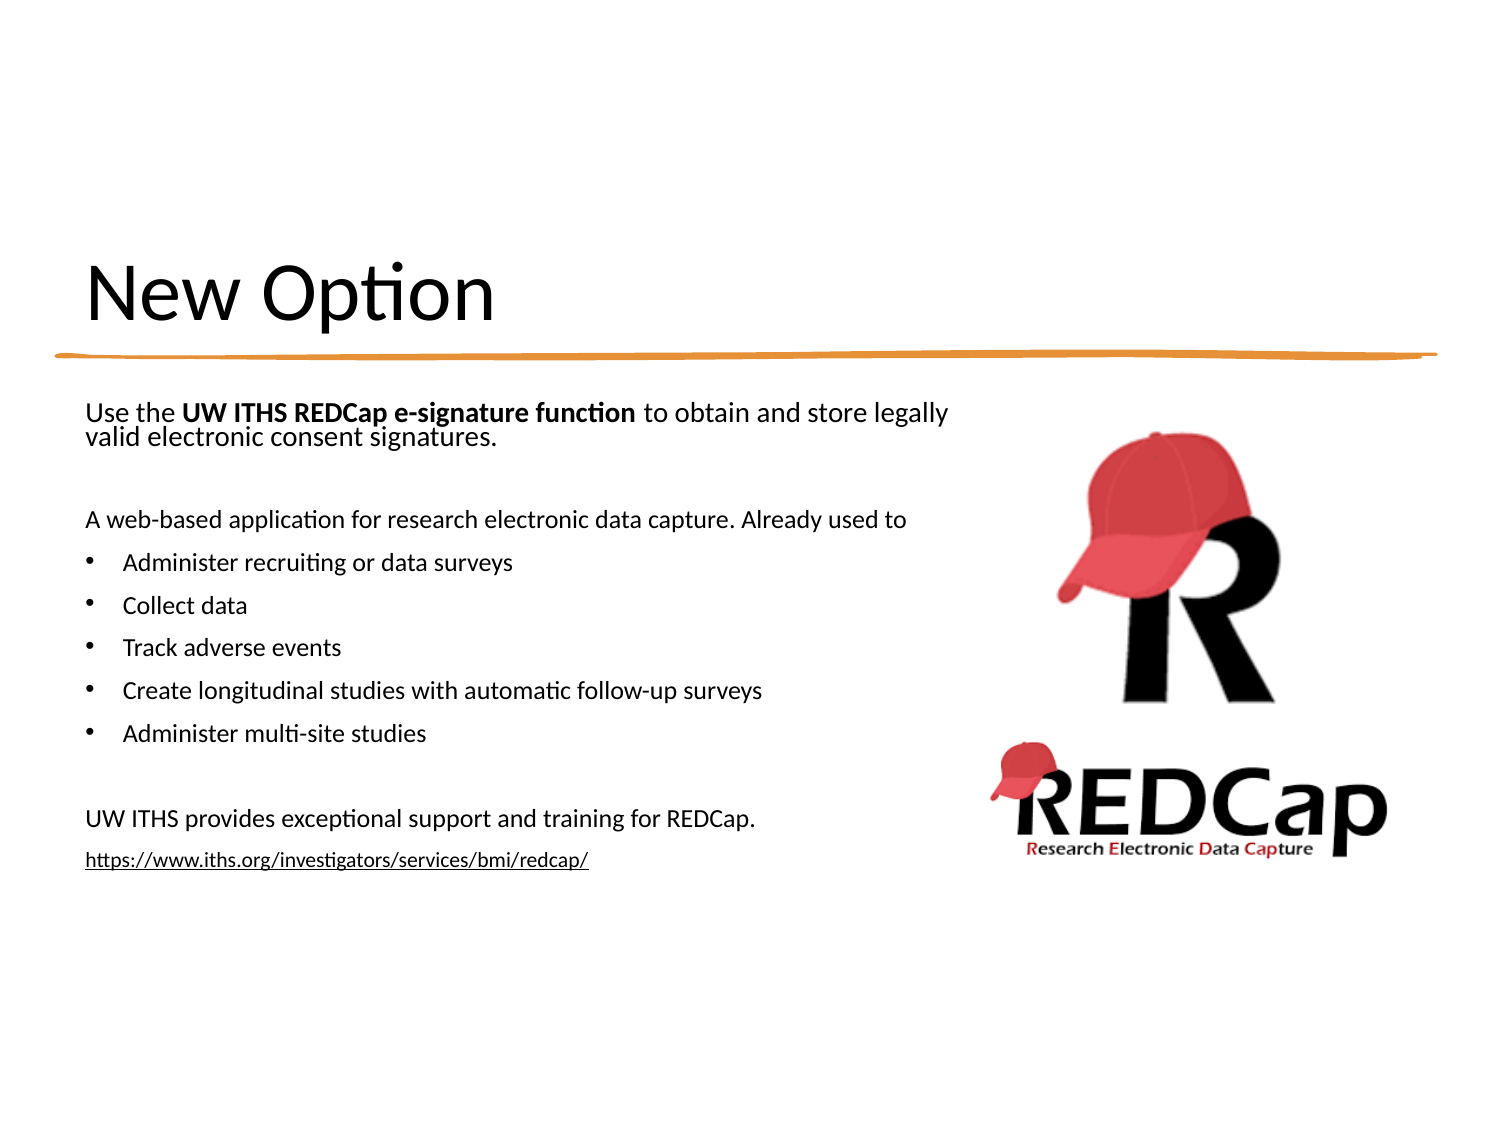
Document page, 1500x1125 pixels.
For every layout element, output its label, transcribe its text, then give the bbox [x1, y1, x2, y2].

picture [973, 361, 1421, 882]
list Use the UW ITHS REDCap e-signature function to obtain and store legally valid electronic consent signatures. A web-based application for research electronic data capture. Already used to Administer recruiting or data surveys Collect data Track adverse events Create longitudinal studies with automatic follow-up surveys Administer multi-site studies UW ITHS provides exceptional support and training for REDCap. https://www.iths.org/investigators/services/bmi/redcap/ [70, 395, 974, 903]
text_box [56, 351, 1437, 359]
title New Option [70, 169, 1427, 347]
